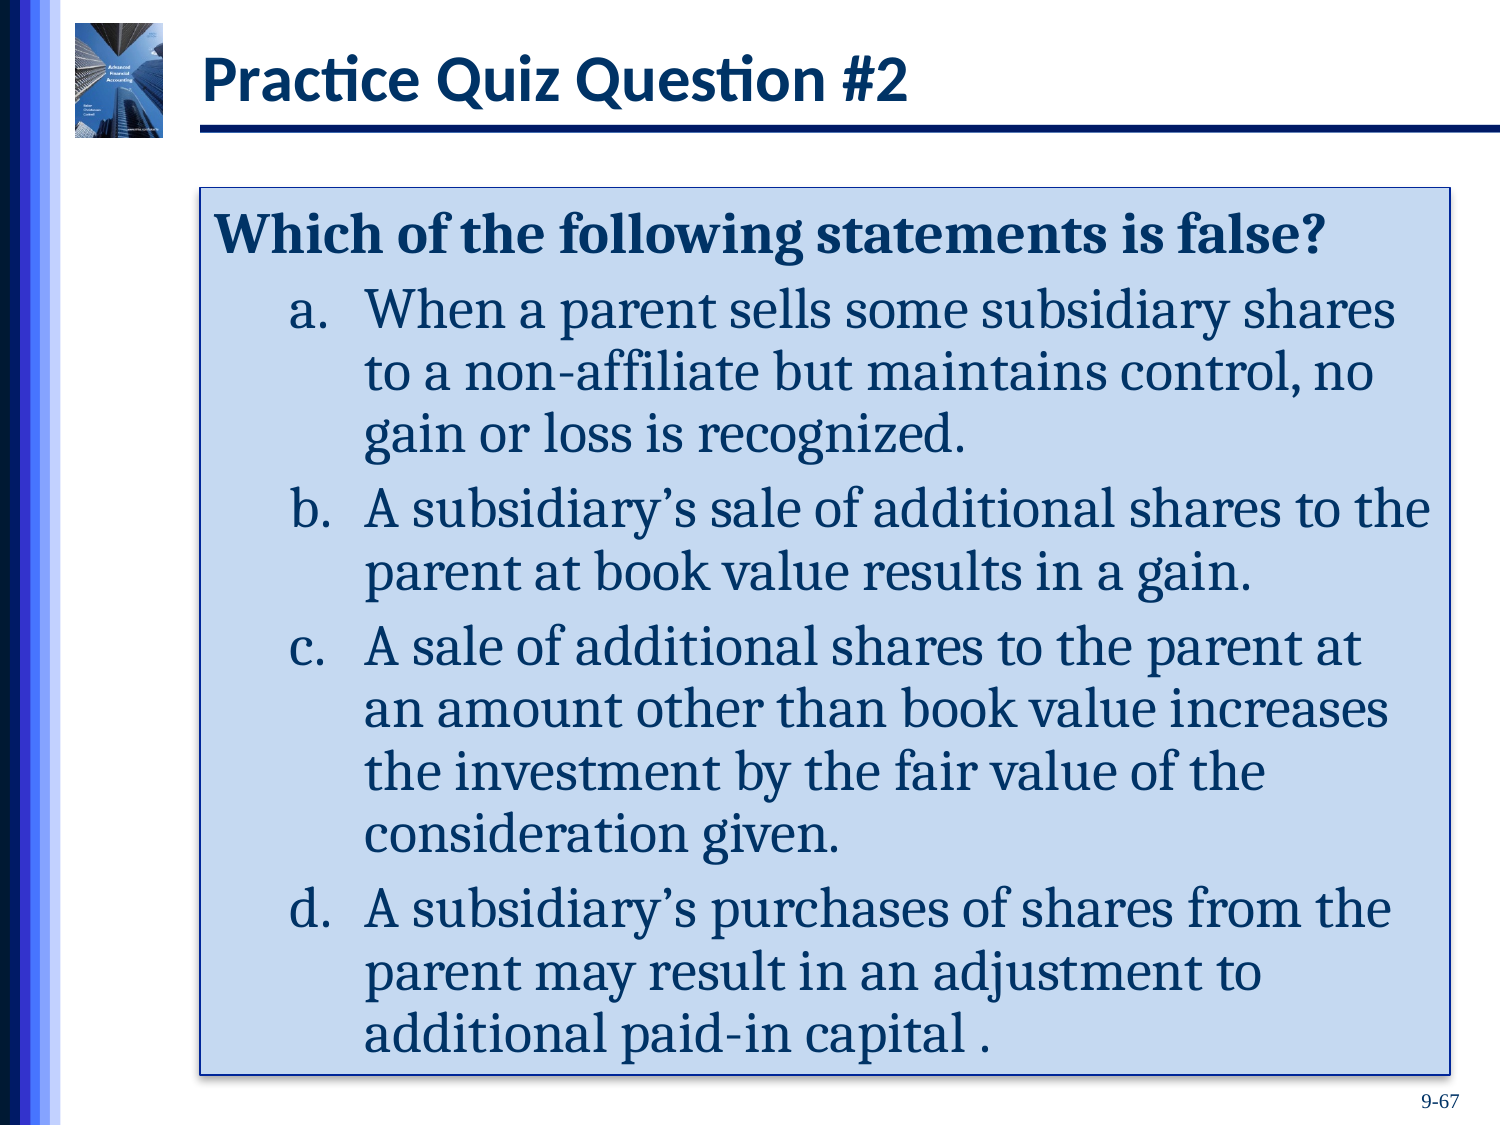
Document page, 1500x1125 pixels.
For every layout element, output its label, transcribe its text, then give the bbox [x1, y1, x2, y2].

slide_number 9-67 [1114, 1062, 1476, 1121]
picture [75, 23, 163, 138]
title Practice Quiz Question #2 [187, 24, 1500, 138]
text_box Which of the following statements is false? a. When a parent sells some subsidiary shares to a non-affiliate but maintains control, no gain or loss is recognized. b. A subsidiary’s sale of additional shares to the parent at book value results in a gain. c. A sale of additional shares to the parent at an amount other than book value increases the investment by the fair value of the consideration given. d. A subsidiary’s purchases of shares from the parent may result in an adjustment to additional paid-in capital . [199, 187, 1451, 1076]
